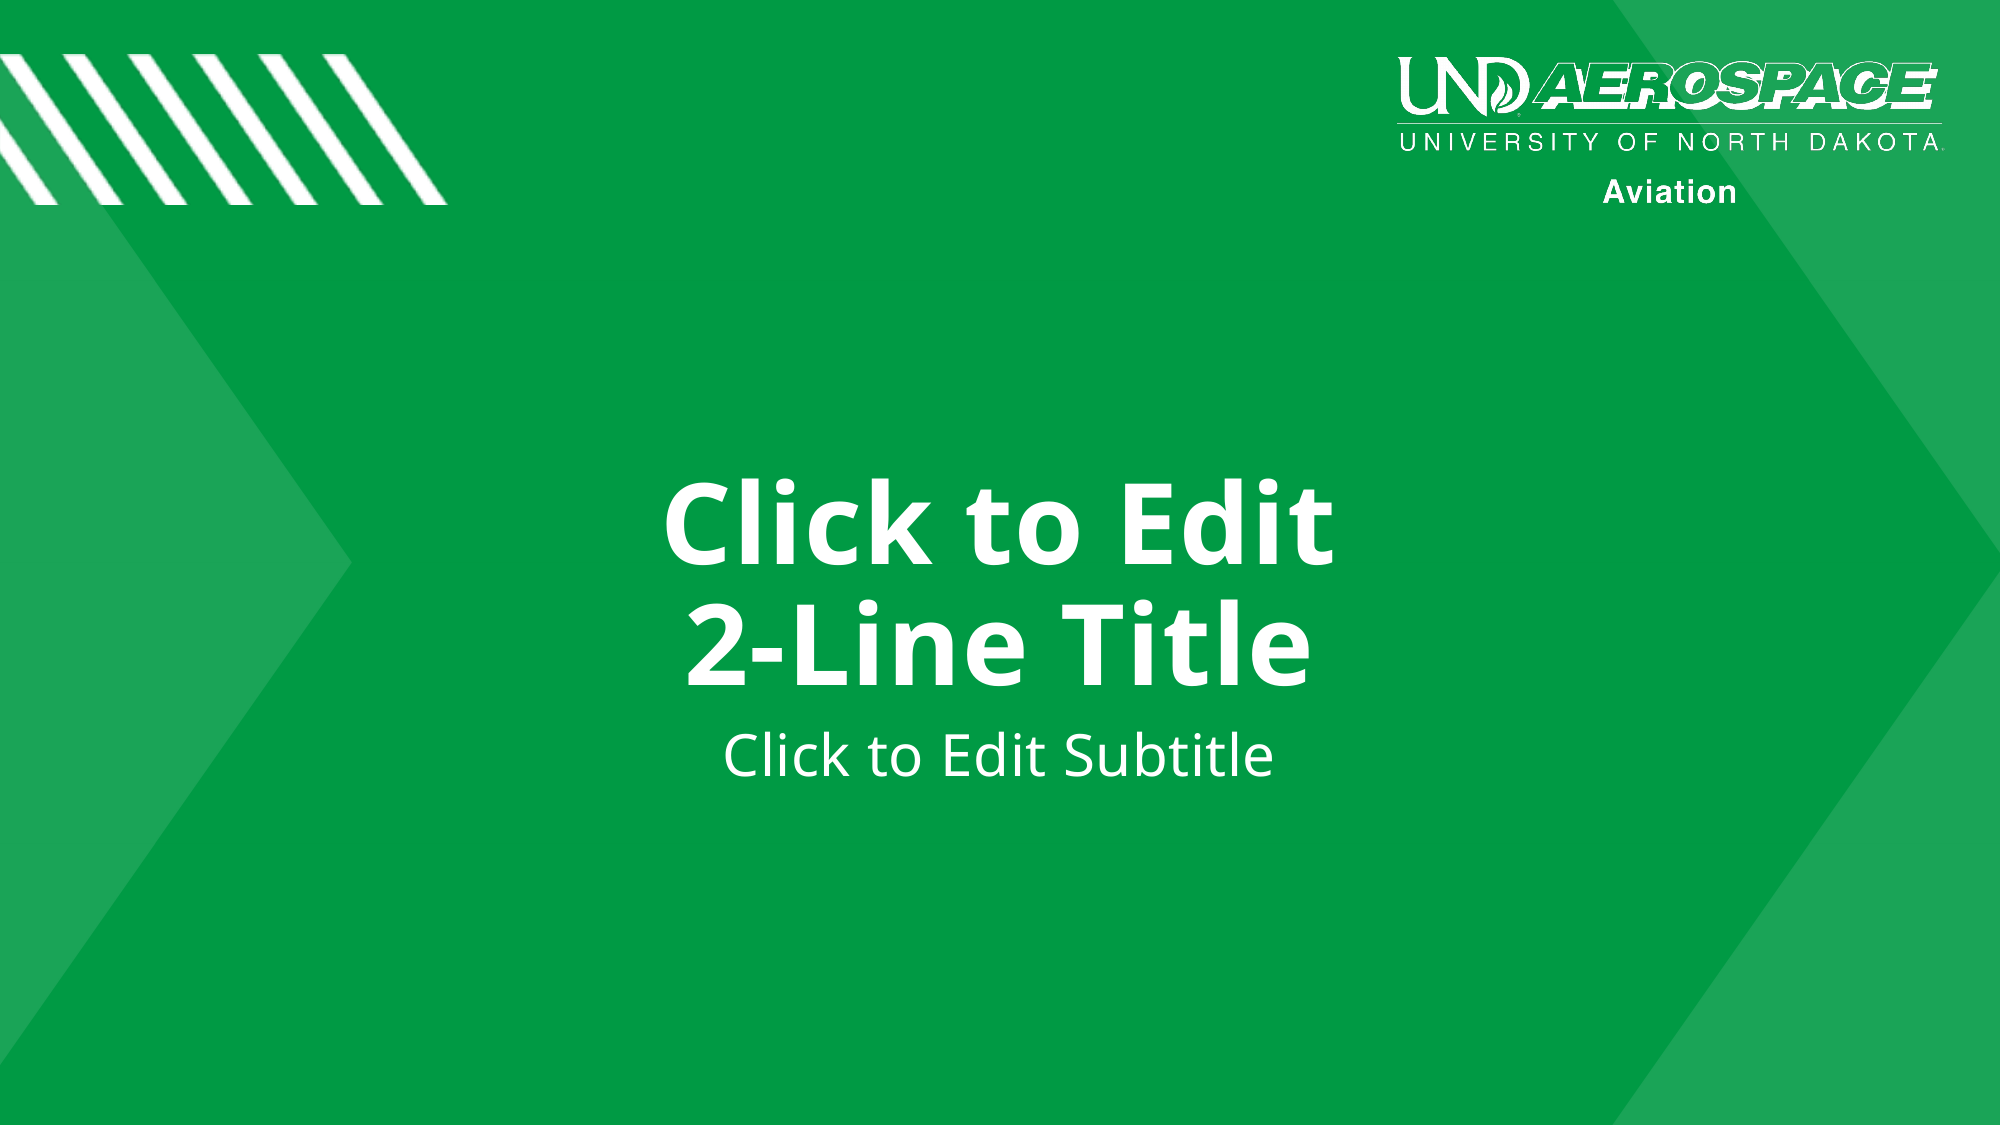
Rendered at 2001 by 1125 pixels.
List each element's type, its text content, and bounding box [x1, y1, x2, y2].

list Click to Edit Subtitle [99, 722, 1900, 786]
picture [0, 0, 2000, 1125]
title Click to Edit 2-Line Title [99, 427, 1900, 720]
